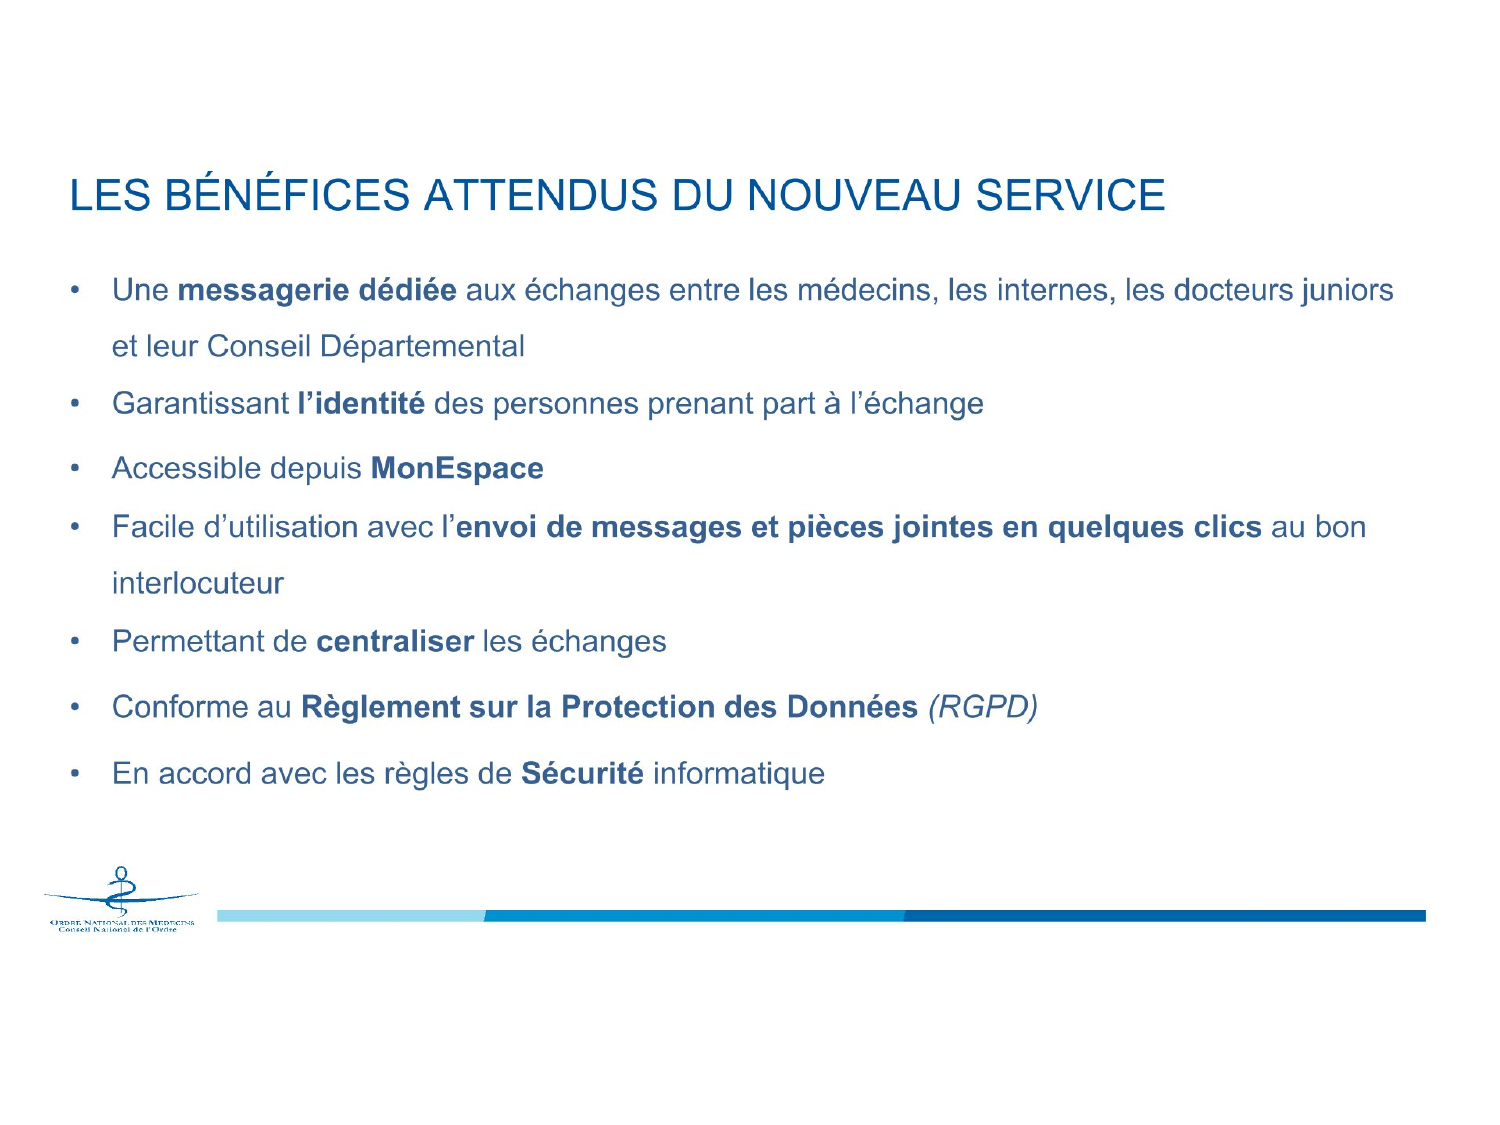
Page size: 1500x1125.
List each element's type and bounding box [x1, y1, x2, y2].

picture [0, 140, 1500, 985]
